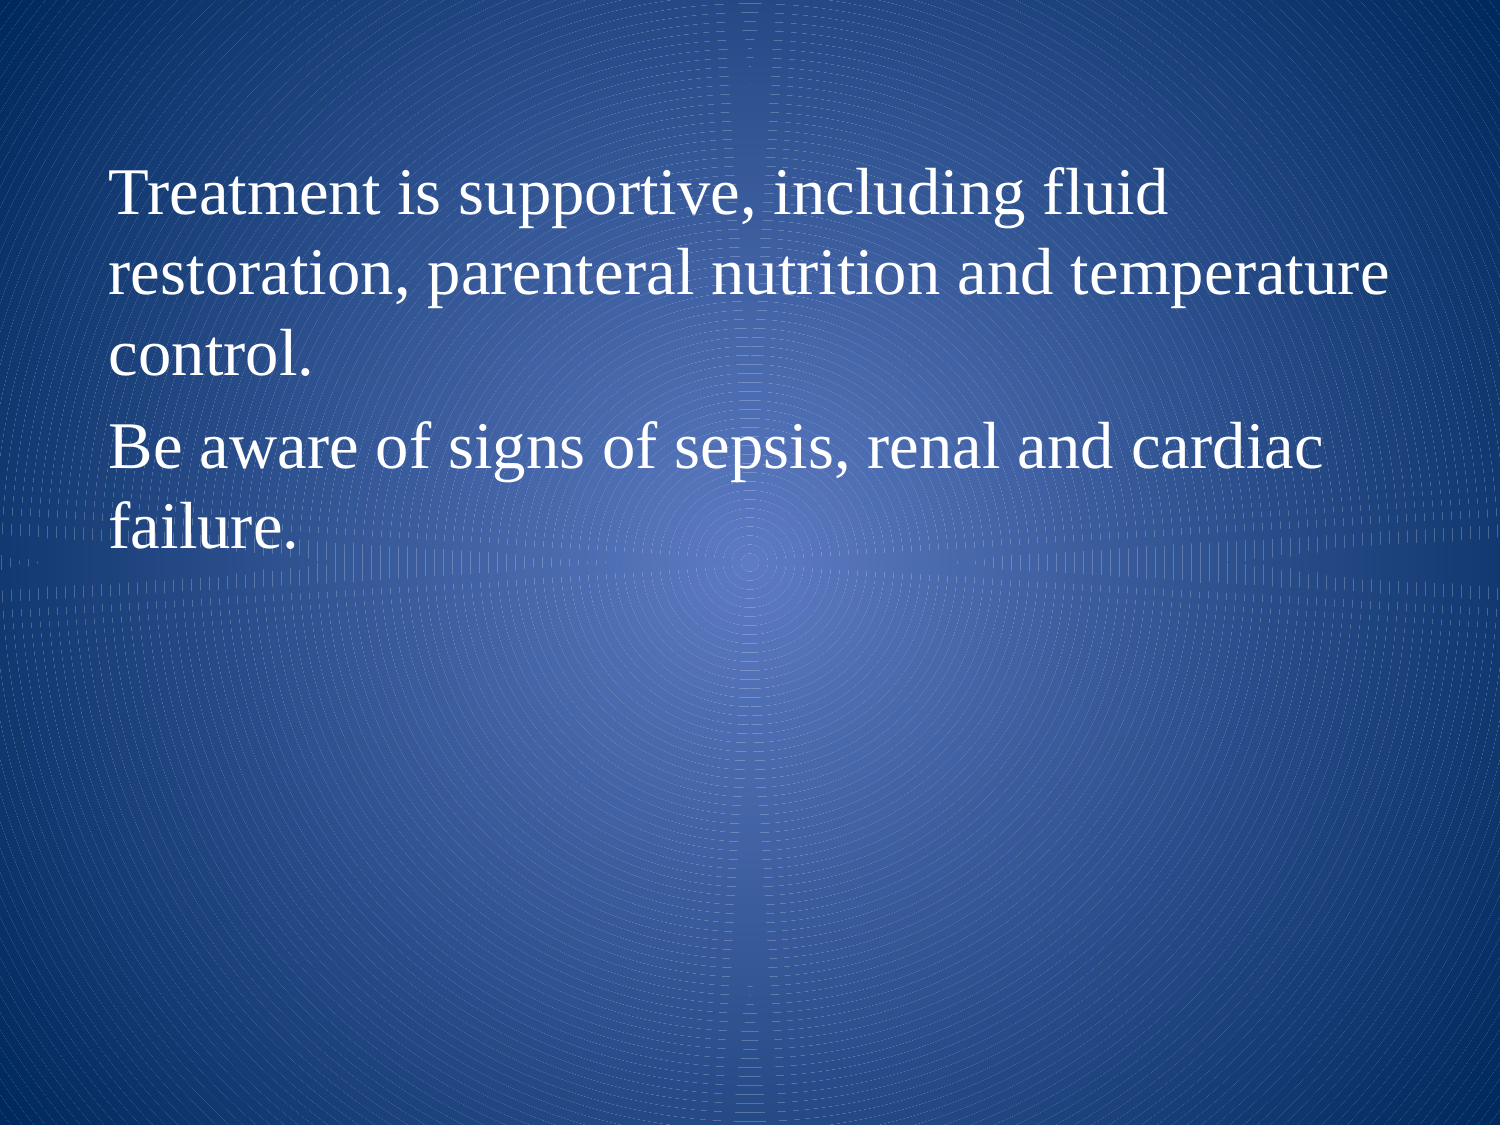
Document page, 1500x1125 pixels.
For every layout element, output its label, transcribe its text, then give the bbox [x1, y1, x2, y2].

subtitle Treatment is supportive, including fluid restoration, parenteral nutrition and temperature control. Be aware of signs of sepsis, renal and cardiac failure. [93, 140, 1418, 1055]
